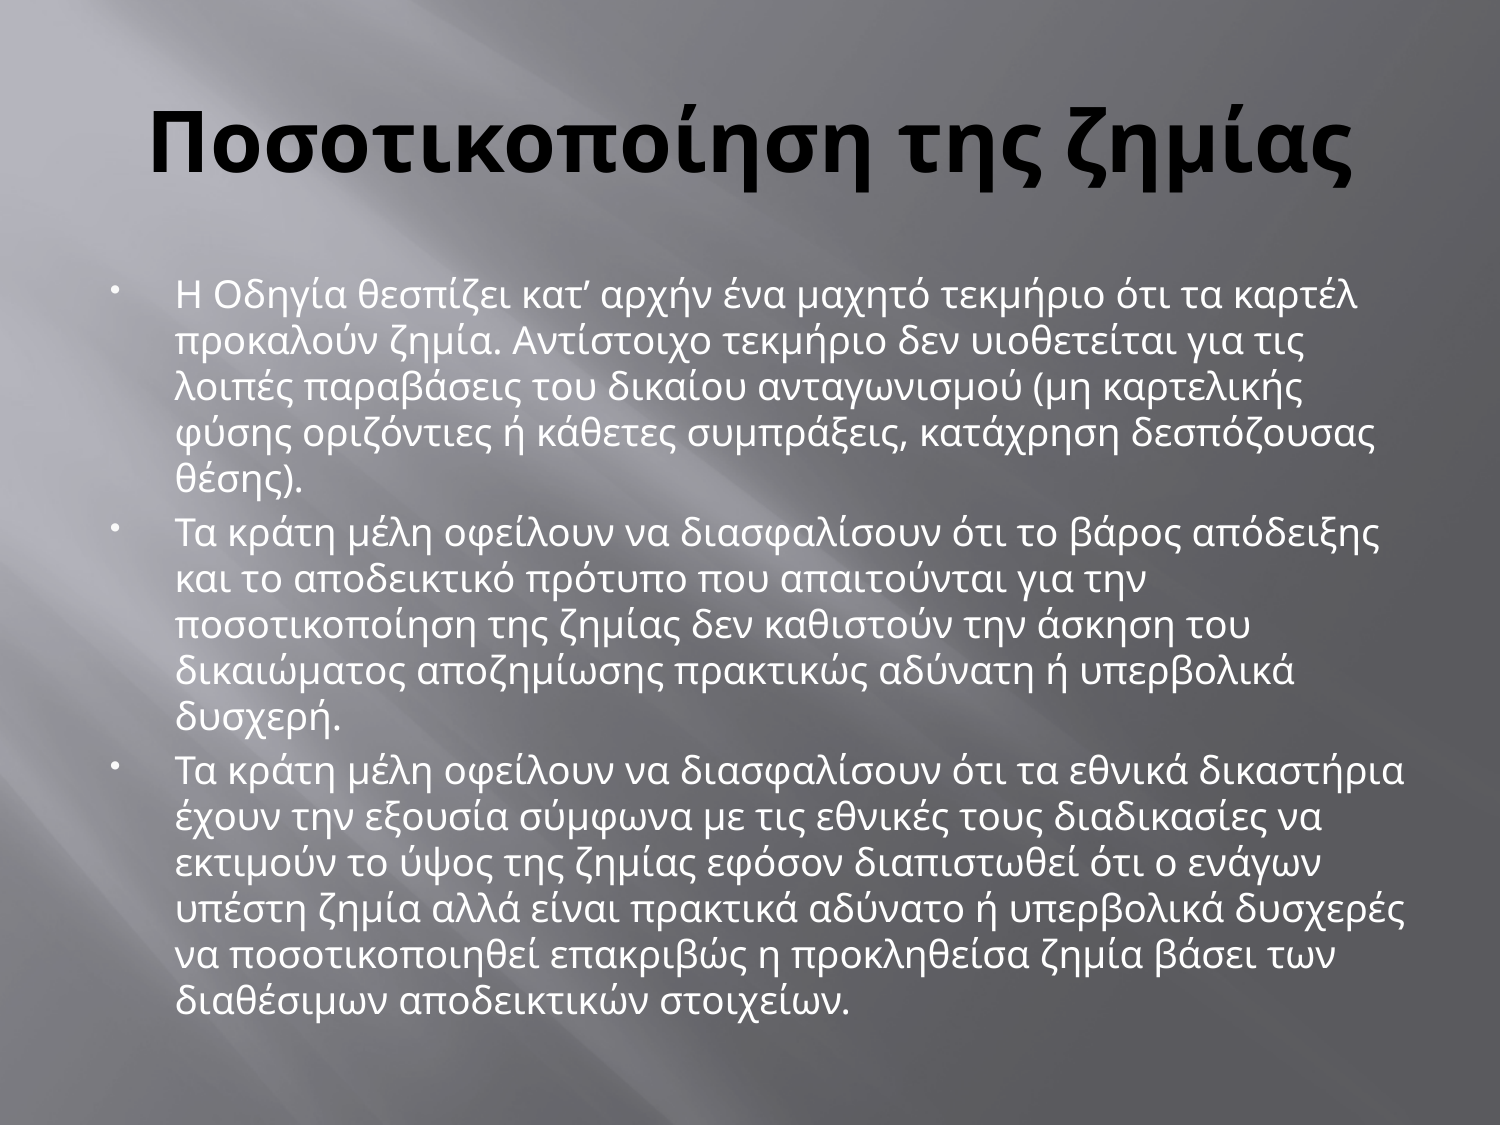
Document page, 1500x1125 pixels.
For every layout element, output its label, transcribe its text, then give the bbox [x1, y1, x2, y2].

list Η Οδηγία θεσπίζει κατ’ αρχήν ένα μαχητό τεκμήριο ότι τα καρτέλ προκαλούν ζημία. Αντίστοιχο τεκμήριο δεν υιοθετείται για τις λοιπές παραβάσεις του δικαίου ανταγωνισμού (μη καρτελικής φύσης οριζόντιες ή κάθετες συμπράξεις, κατάχρηση δεσπόζουσας θέσης). Τα κράτη μέλη οφείλουν να διασφαλίσουν ότι το βάρος απόδειξης και το αποδεικτικό πρότυπο που απαιτούνται για την ποσοτικοποίηση της ζημίας δεν καθιστούν την άσκηση του δικαιώματος αποζημίωσης πρακτικώς αδύνατη ή υπερβολικά δυσχερή. Τα κράτη μέλη οφείλουν να διασφαλίσουν ότι τα εθνικά δικαστήρια έχουν την εξουσία σύμφωνα με τις εθνικές τους διαδικασίες να εκτιμούν το ύψος της ζημίας εφόσον διαπιστωθεί ότι ο ενάγων υπέστη ζημία αλλά είναι πρακτικά αδύνατο ή υπερβολικά δυσχερές να ποσοτικοποιηθεί επακριβώς η προκληθείσα ζημία βάσει των διαθέσιμων αποδεικτικών στοιχείων. [75, 262, 1425, 1035]
title Ποσοτικοποίηση της ζημίας [75, 45, 1425, 233]
